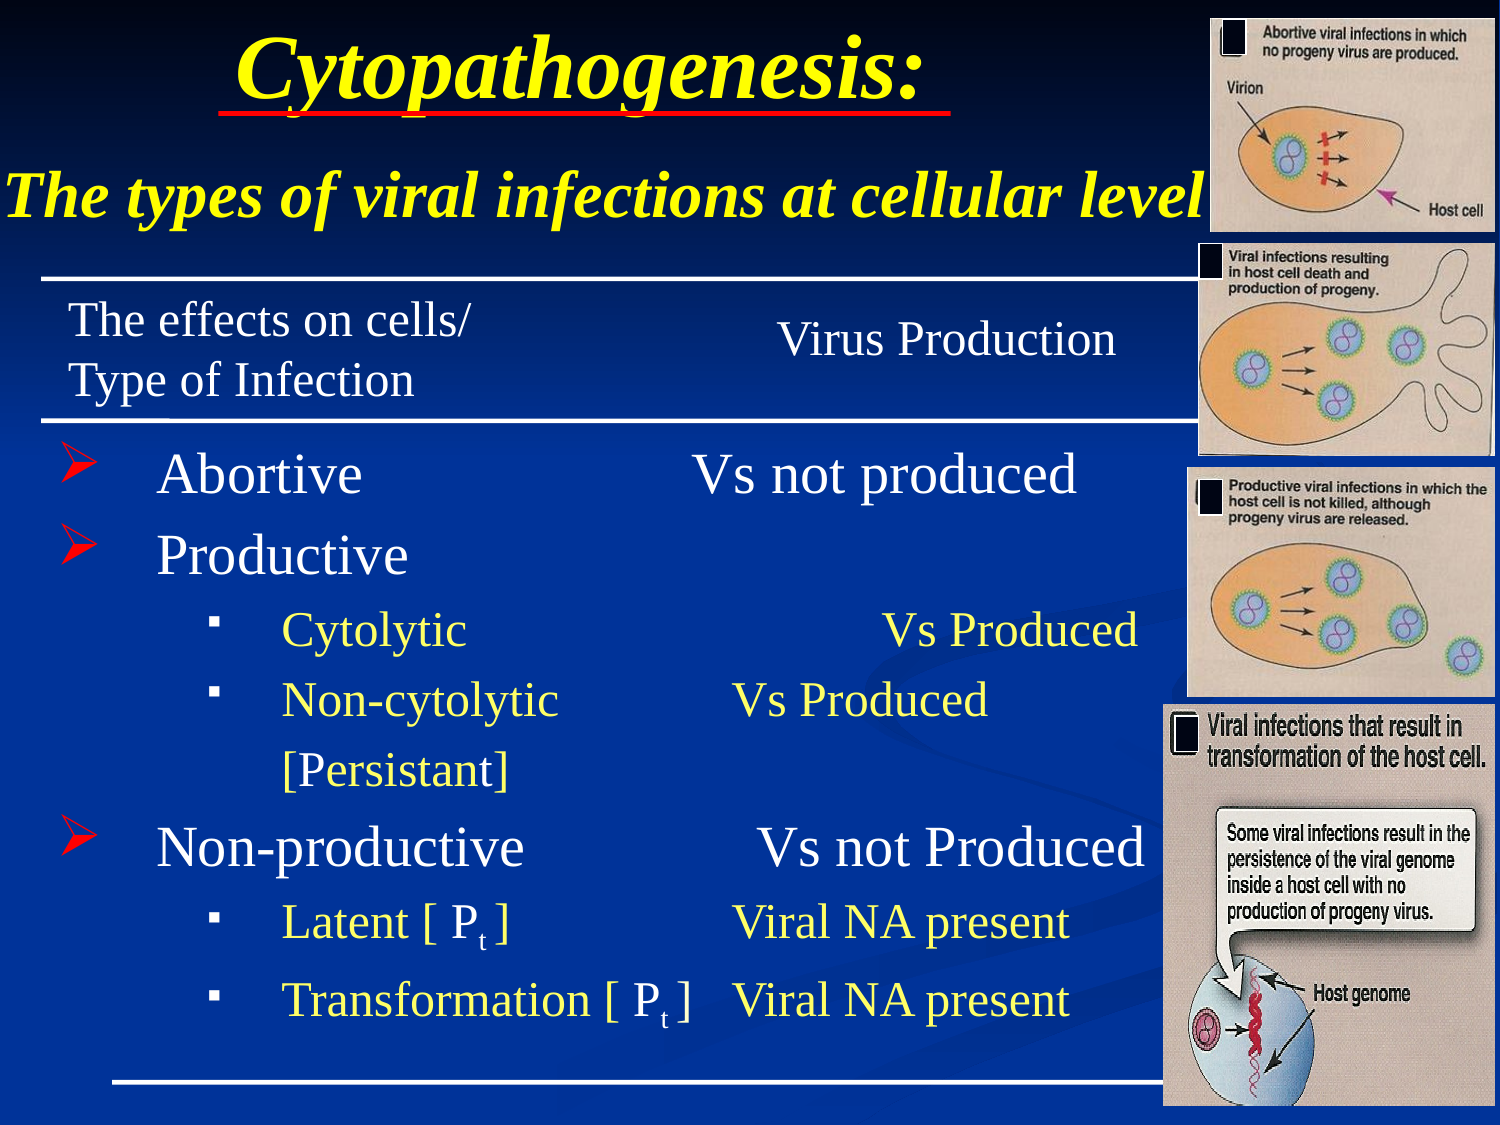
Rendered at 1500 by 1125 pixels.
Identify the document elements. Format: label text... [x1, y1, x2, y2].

list Abortive Vs not produced Productive Cytolytic Vs Produced Non-cytolytic Vs Produced [Persistant] Non-productive Vs not Produced Latent [ Pt ] Viral NA present Transformation [ Pt ] Viral NA present [40, 427, 1202, 1071]
text_box Cytopathogenesis: The types of viral infections at cellular level [0, 0, 1276, 238]
text_box The effects on cells/ Type of Infection [53, 279, 573, 414]
picture [1186, 467, 1495, 697]
picture [1163, 703, 1495, 1107]
text_box Virus Production [761, 298, 1193, 374]
picture [1210, 18, 1495, 232]
picture [1198, 243, 1495, 456]
